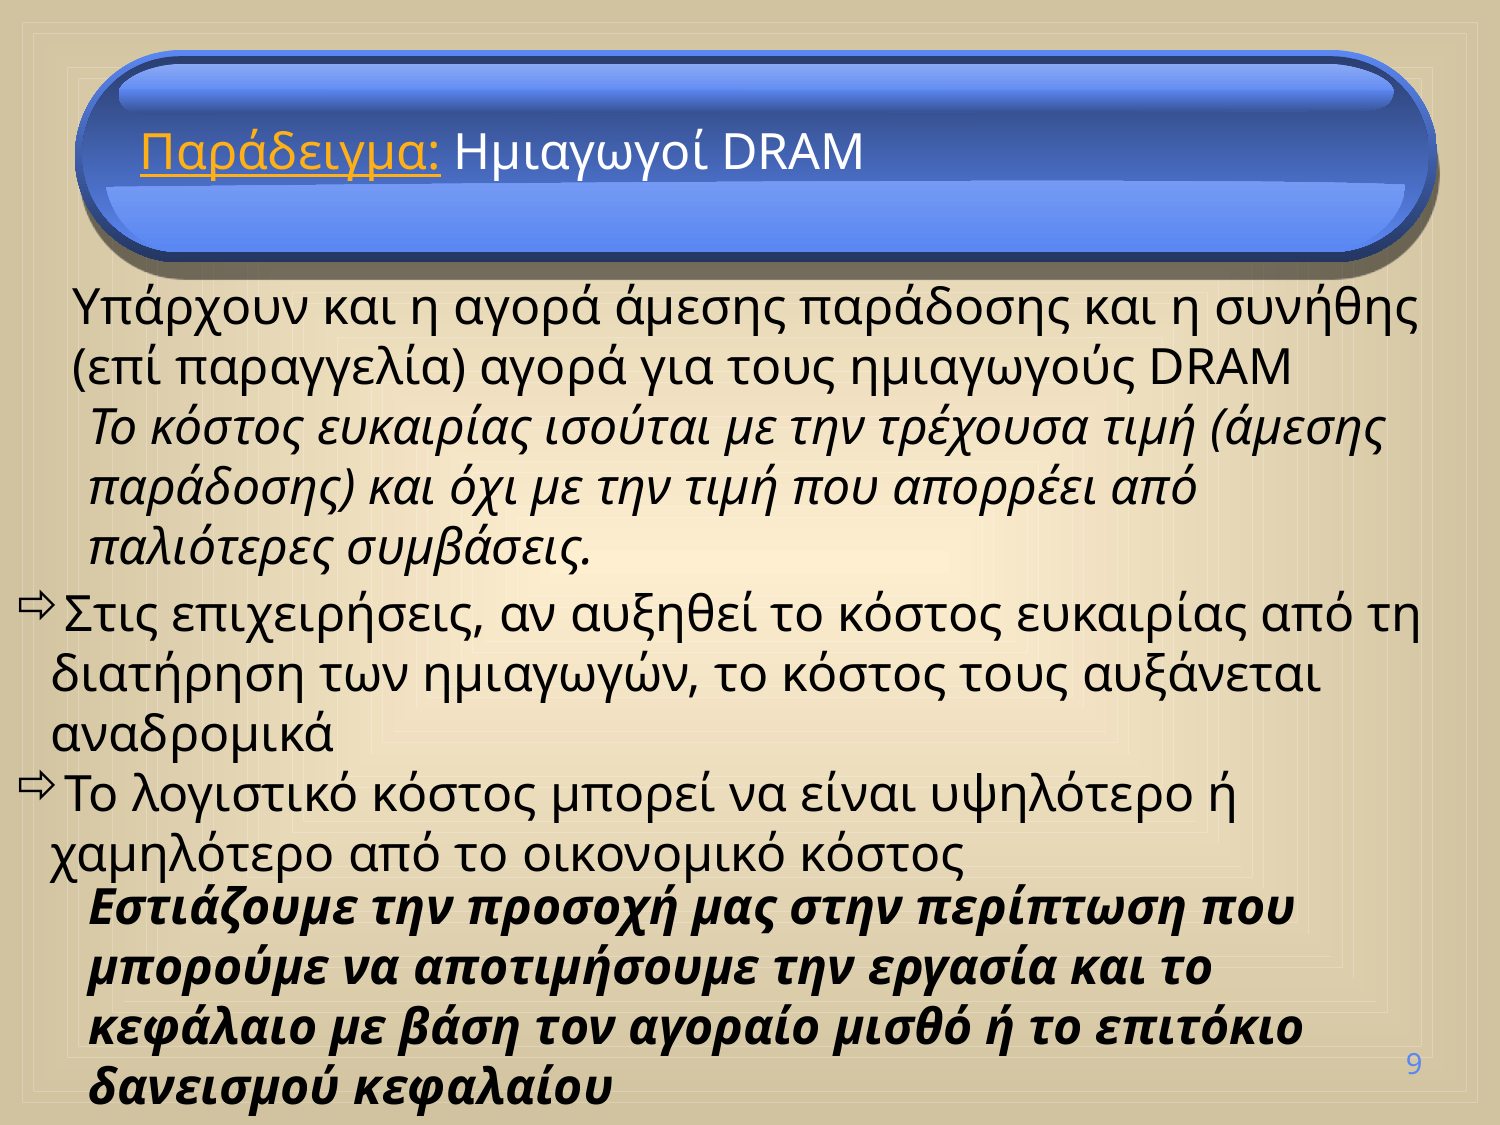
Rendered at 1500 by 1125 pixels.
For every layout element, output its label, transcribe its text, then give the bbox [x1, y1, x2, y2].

text_box Παράδειγμα: Ημιαγωγοί DRAM [125, 112, 1363, 188]
text_box Υπάρχουν και η αγορά άμεσης παράδοσης και η συνήθης (επί παραγγελία) αγορά για τους ημιαγωγούς DRAM Το κόστος ευκαιρίας ισούται με την τρέχουσα τιμή (άμεσης παράδοσης) και όχι με την τιμή που απορρέει από παλιότερες συμβάσεις. Εστιάζουμε την προσοχή μας στην περίπτωση που μπορούμε να αποτιμήσουμε την εργασία και το κεφάλαιο με βάση τον αγοραίο μισθό ή το επιτόκιο δανεισμού κεφαλαίου [29, 267, 1459, 574]
text_box Στις επιχειρήσεις, αν αυξηθεί το κόστος ευκαιρίας από τη διατήρηση των ημιαγωγών, το κόστος τους αυξάνεται αναδρομικά Το λογιστικό κόστος μπορεί να είναι υψηλότερο ή χαμηλότερο από το οικονομικό κόστος [0, 574, 1500, 889]
text_box Υπάρχουν και η αγορά άμεσης παράδοσης και η συνήθης (επί παραγγελία) αγορά για τους ημιαγωγούς DRAM Το κόστος ευκαιρίας ισούται με την τρέχουσα τιμή (άμεσης παράδοσης) και όχι με την τιμή που απορρέει από παλιότερες συμβάσεις. Εστιάζουμε την προσοχή μας στην περίπτωση που μπορούμε να αποτιμήσουμε την εργασία και το κεφάλαιο με βάση τον αγοραίο μισθό ή το επιτόκιο δανεισμού κεφαλαίου [29, 889, 1459, 1122]
